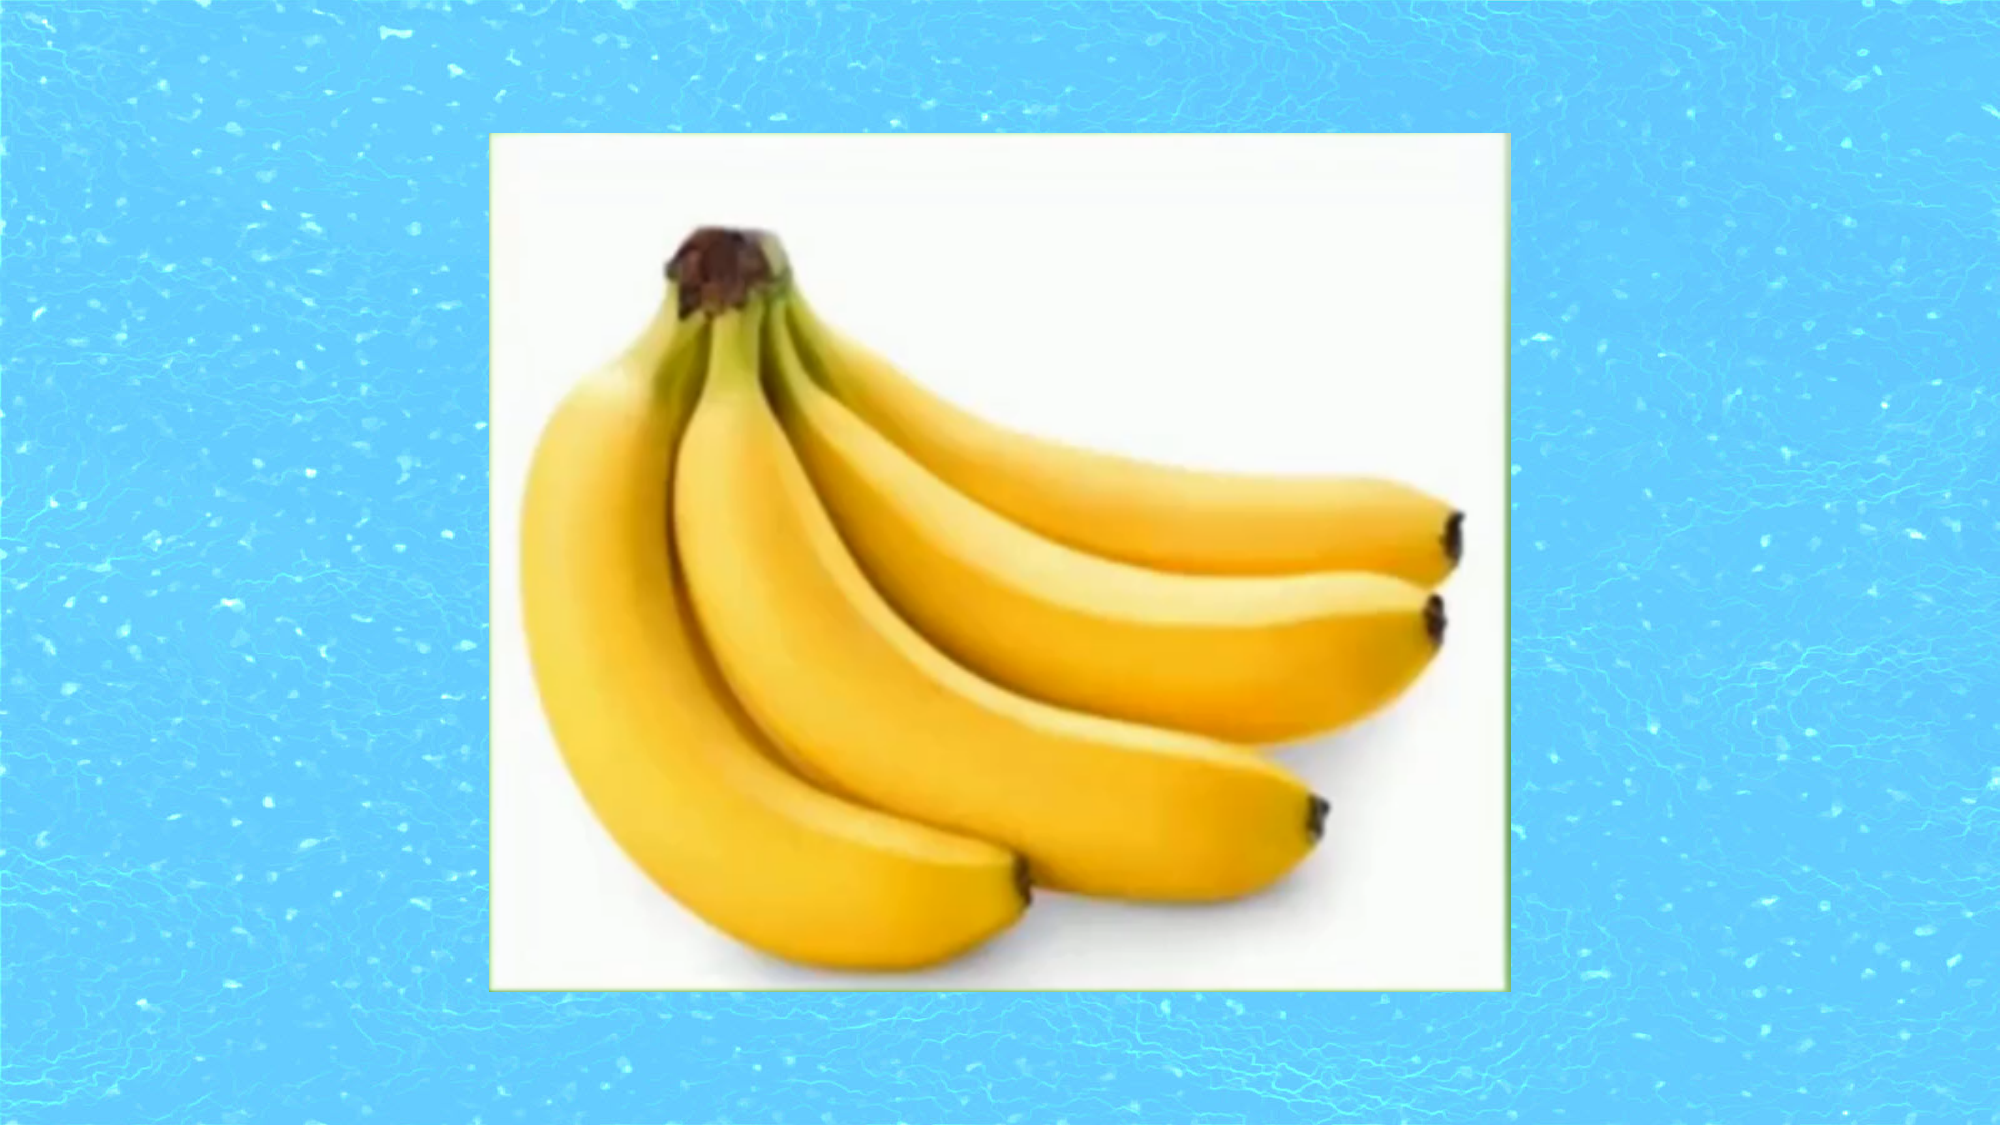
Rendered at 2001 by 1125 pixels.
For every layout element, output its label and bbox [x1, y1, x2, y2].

picture [0, 0, 2000, 1125]
list [488, 133, 1511, 992]
